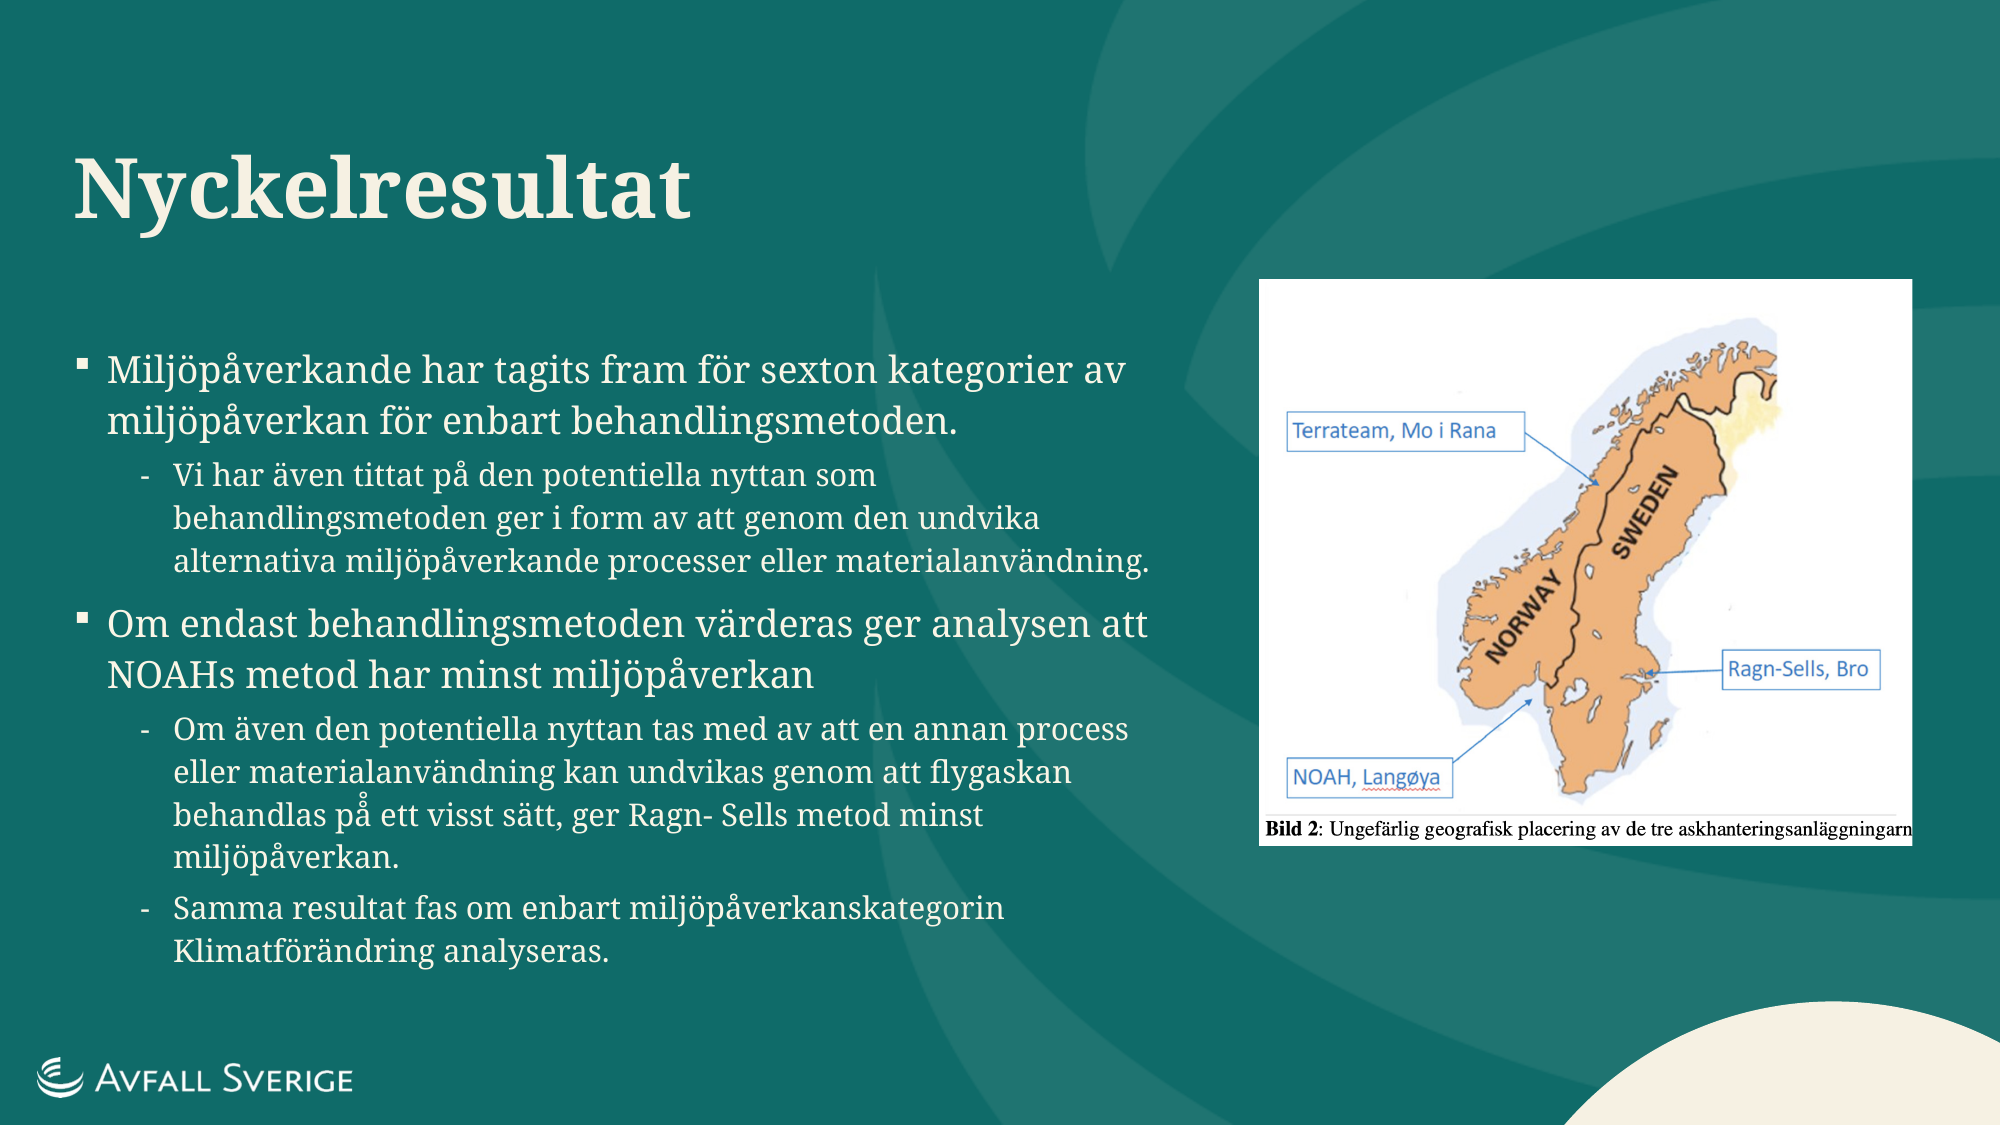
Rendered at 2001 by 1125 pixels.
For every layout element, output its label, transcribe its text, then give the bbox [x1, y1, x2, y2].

list Miljöpåverkande har tagits fram för sexton kategorier av miljöpåverkan för enbart behandlingsmetoden. Vi har även tittat på den potentiella nyttan som behandlingsmetoden ger i form av att genom den undvika alternativa miljöpåverkande processer eller materialanvändning. Om endast behandlingsmetoden värderas ger analysen att NOAHs metod har minst miljöpåverkan Om även den potentiella nyttan tas med av att en annan process eller materialanvändning kan undvikas genom att flygaskan behandlas på̊ ett visst sätt, ger Ragn- Sells metod minst miljöpåverkan. Samma resultat fas om enbart miljöpåverkanskategorin Klimatförändring analyseras. [58, 336, 1173, 998]
text_box [0, 0, 2000, 1125]
text_box Nyckelresultat [58, 48, 1239, 336]
picture [1252, 126, 1913, 998]
